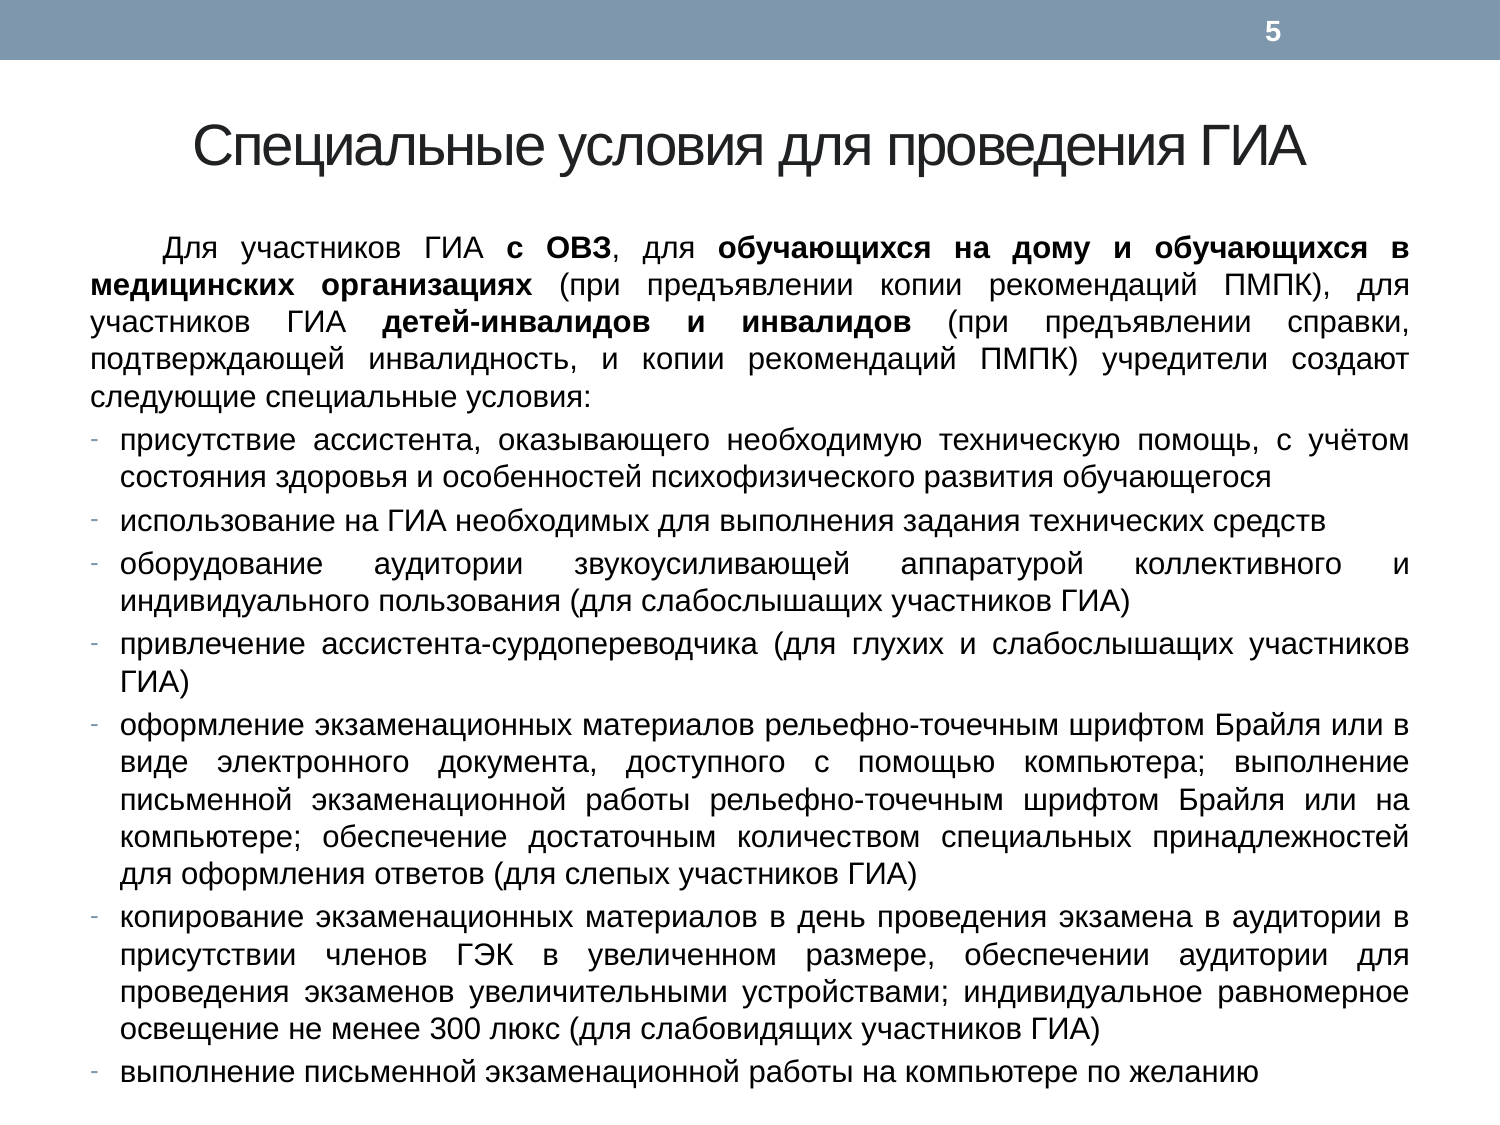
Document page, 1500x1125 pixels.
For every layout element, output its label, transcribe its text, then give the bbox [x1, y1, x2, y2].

slide_number 5 [1250, 3, 1425, 57]
list Для участников ГИА с ОВЗ, для обучающихся на дому и обучающихся в медицинских организациях (при предъявлении копии рекомендаций ПМПК), для участников ГИА детей-инвалидов и инвалидов (при предъявлении справки, подтверждающей инвалидность, и копии рекомендаций ПМПК) учредители создают следующие специальные условия: присутствие ассистента, оказывающего необходимую техническую помощь, с учётом состояния здоровья и особенностей психофизического развития обучающегося использование на ГИА необходимых для выполнения задания технических средств оборудование аудитории звукоусиливающей аппаратурой коллективного и индивидуального пользования (для слабослышащих участников ГИА) привлечение ассистента-сурдопереводчика (для глухих и слабослышащих участников ГИА) оформление экзаменационных материалов рельефно-точечным шрифтом Брайля или в виде электронного документа, доступного с помощью компьютера; выполнение письменной экзаменационной работы рельефно-точечным шрифтом Брайля или на компьютере; обеспечение достаточным количеством специальных принадлежностей для оформления ответов (для слепых участников ГИА) копирование экзаменационных материалов в день проведения экзамена в аудитории в присутствии членов ГЭК в увеличенном размере, обеспечении аудитории для проведения экзаменов увеличительными устройствами; индивидуальное равномерное освещение не менее 300 люкс (для слабовидящих участников ГИА) выполнение письменной экзаменационной работы на компьютере по желанию [75, 219, 1425, 1106]
title Специальные условия для проведения ГИА [75, 87, 1425, 197]
